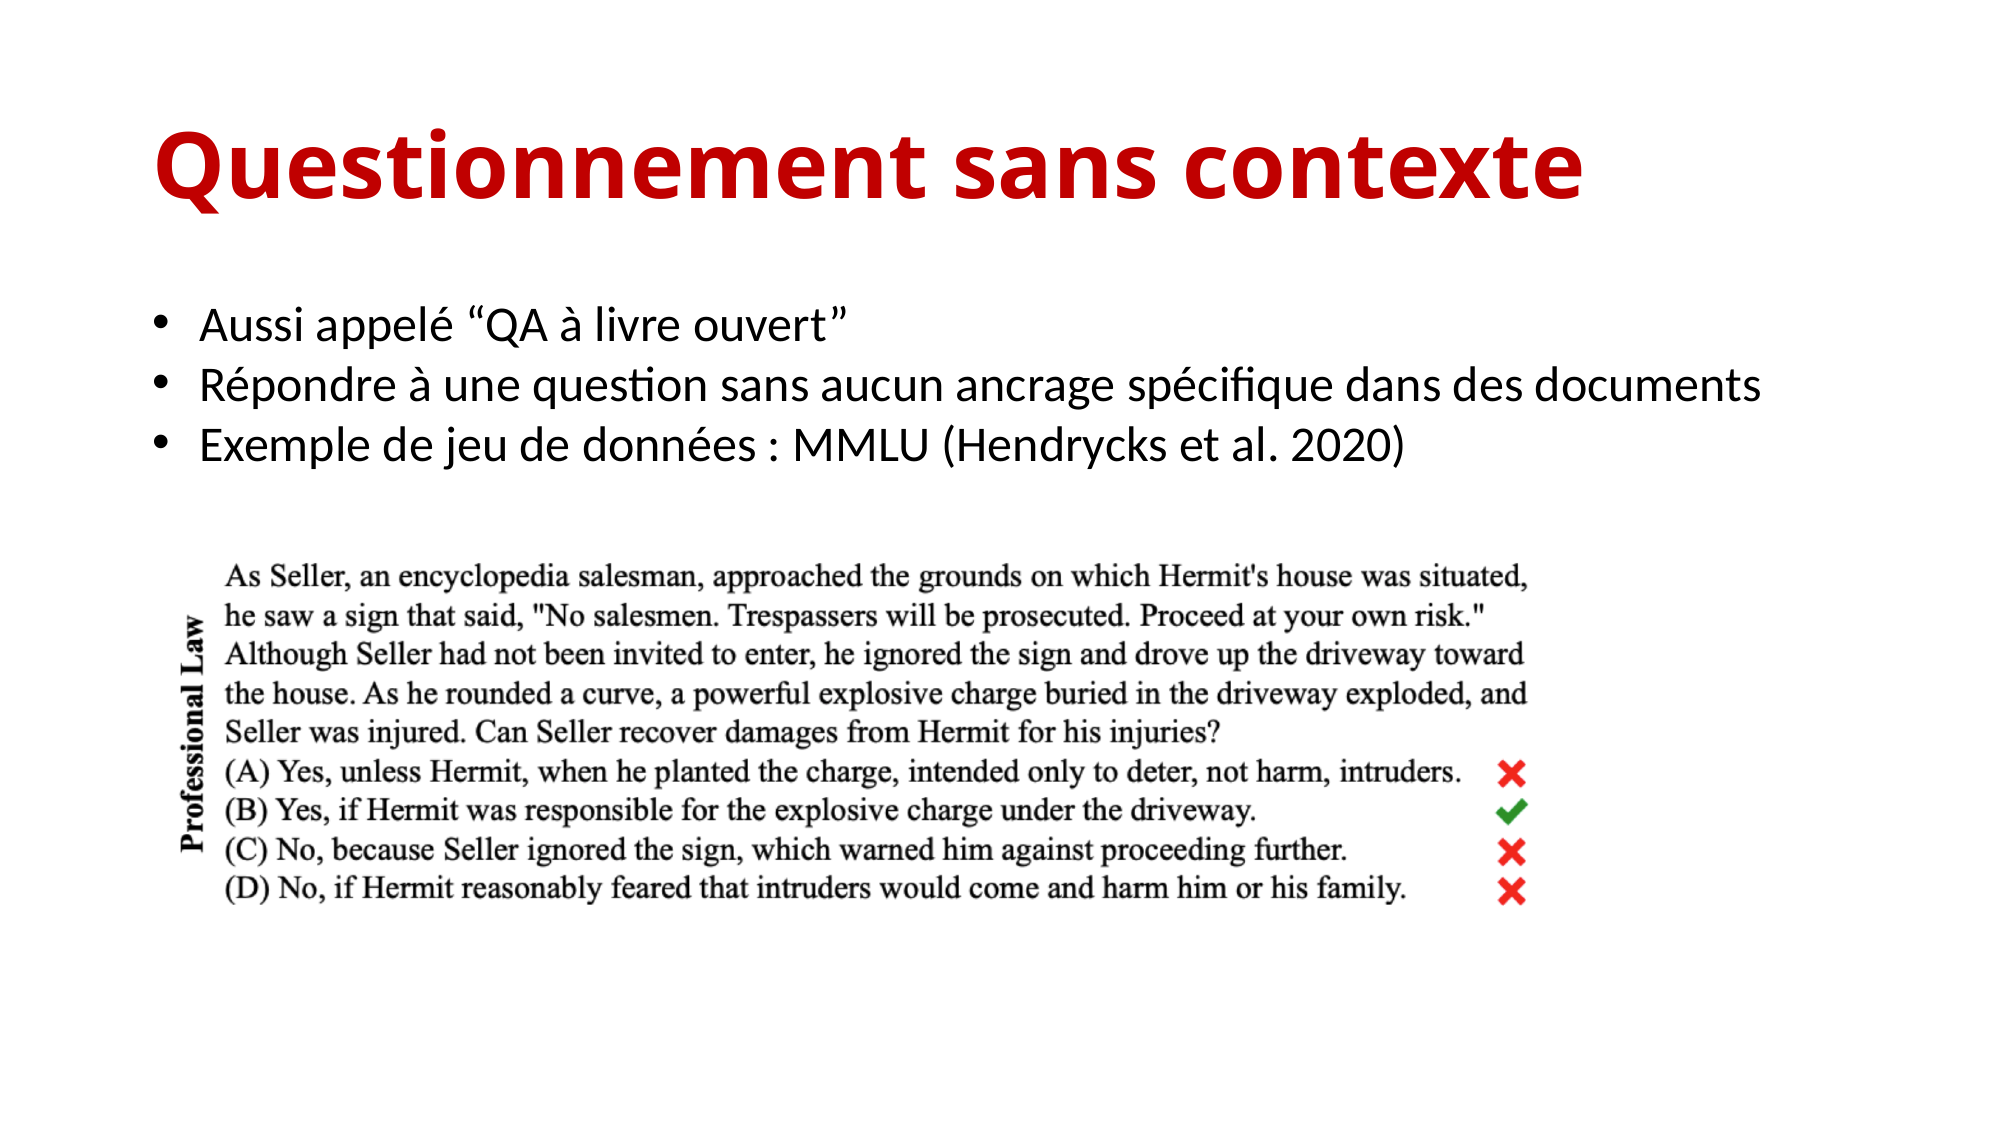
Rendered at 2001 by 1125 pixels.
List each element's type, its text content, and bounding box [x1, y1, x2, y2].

title Questionnement sans contexte [137, 59, 1863, 278]
picture [151, 544, 1640, 935]
text_box Aussi appelé “QA à livre ouvert” Répondre à une question sans aucun ancrage spécifique dans des documents Exemple de jeu de données : MMLU (Hendrycks et al. 2020) [137, 284, 1847, 479]
